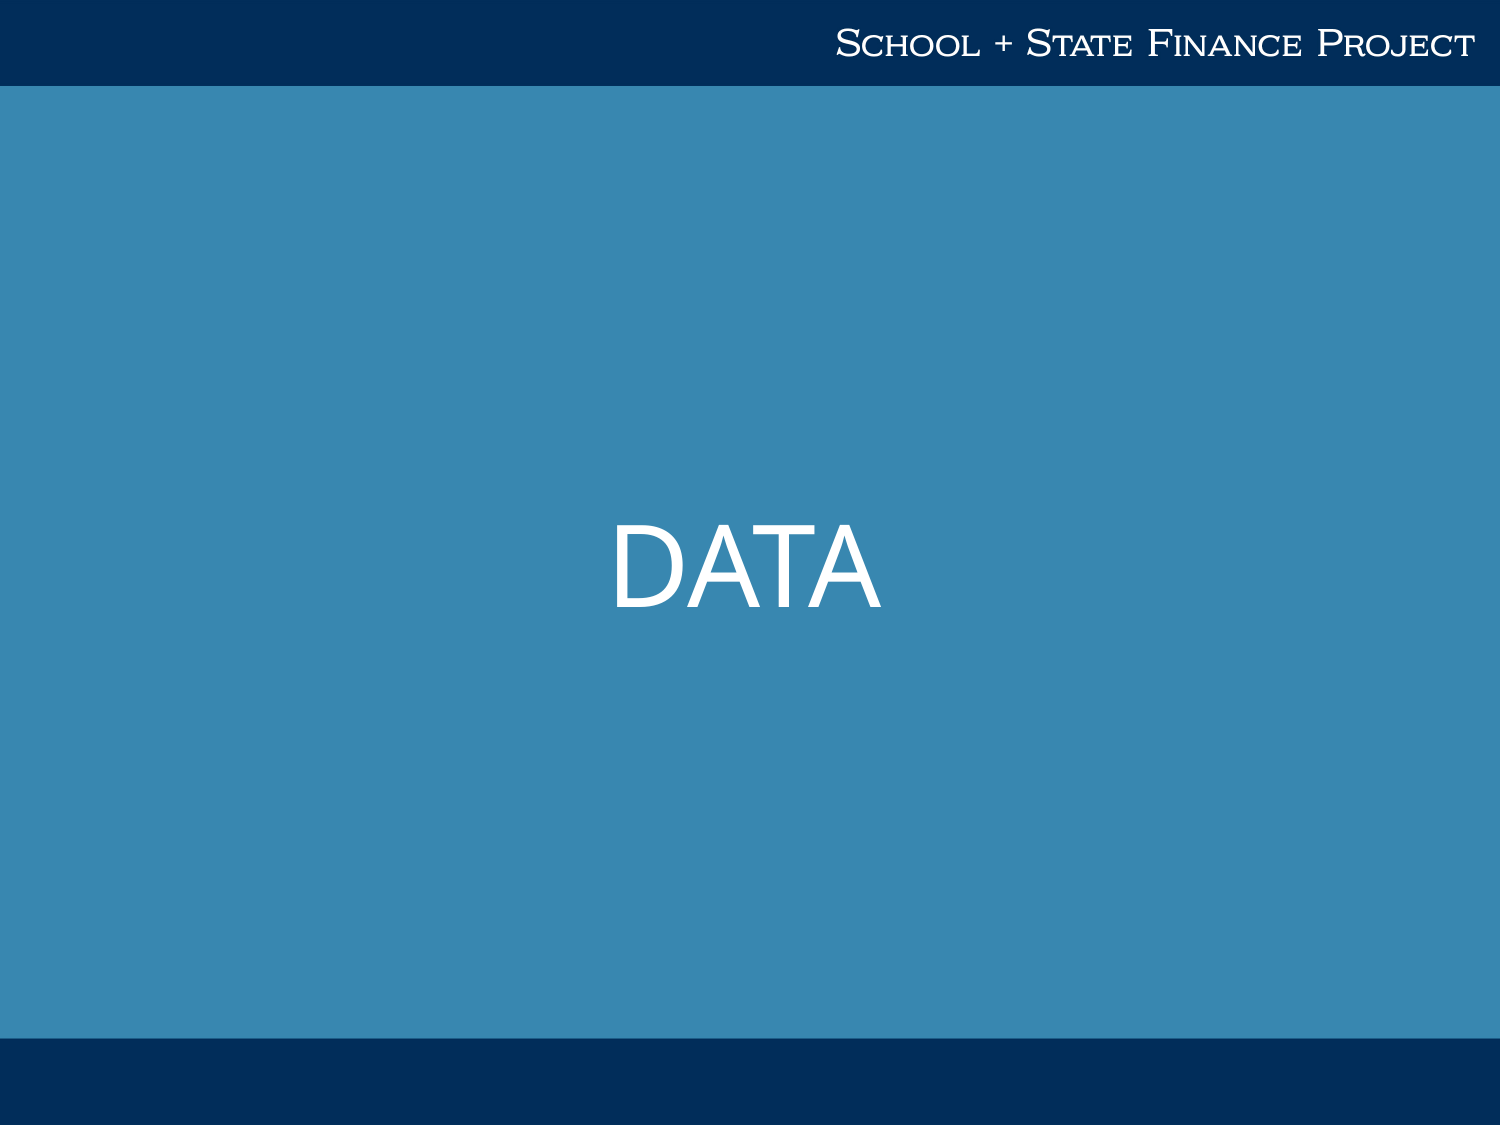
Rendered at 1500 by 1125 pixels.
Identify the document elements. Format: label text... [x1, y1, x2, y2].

picture [0, 0, 1500, 1125]
text_box Data [180, 485, 1308, 638]
